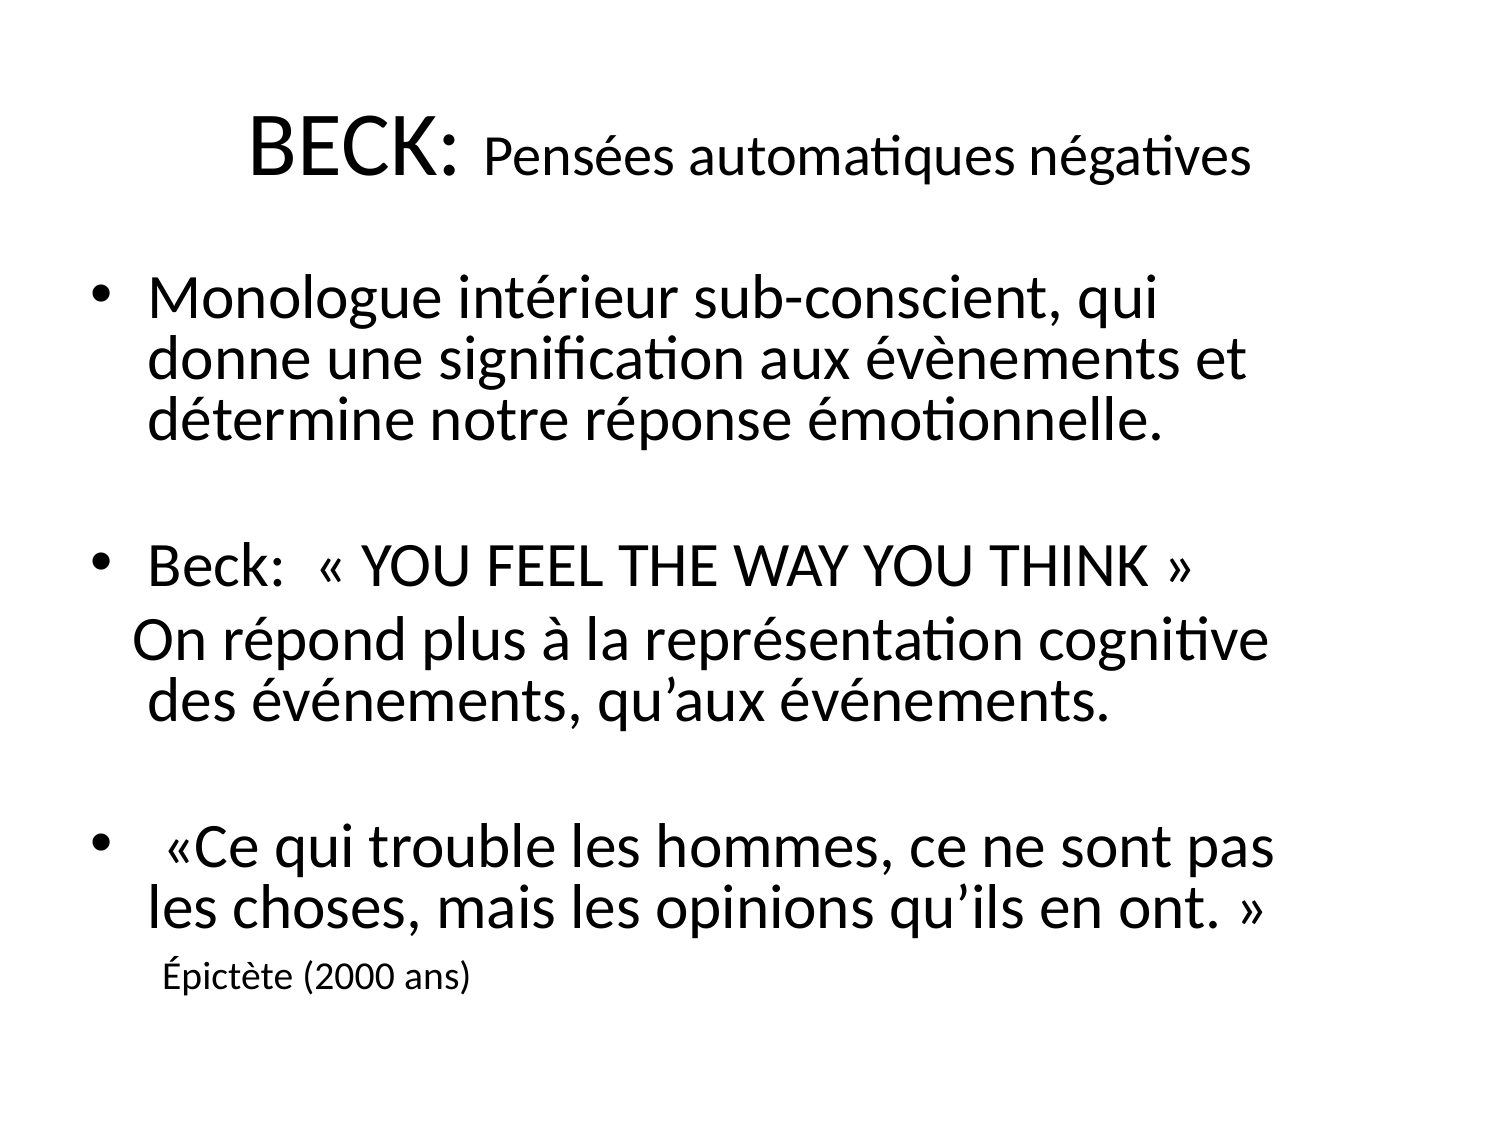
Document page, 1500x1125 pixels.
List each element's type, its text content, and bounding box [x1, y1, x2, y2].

list Monologue intérieur sub-conscient, qui donne une signification aux évènements et détermine notre réponse émotionnelle. Beck: « YOU FEEL THE WAY YOU THINK » On répond plus à la représentation cognitive des événements, qu’aux événements. «Ce qui trouble les hommes, ce ne sont pas les choses, mais les opinions qu’ils en ont. » Épictète (2000 ans) [75, 262, 1300, 1062]
title BECK: Pensées automatiques négatives [75, 45, 1425, 233]
